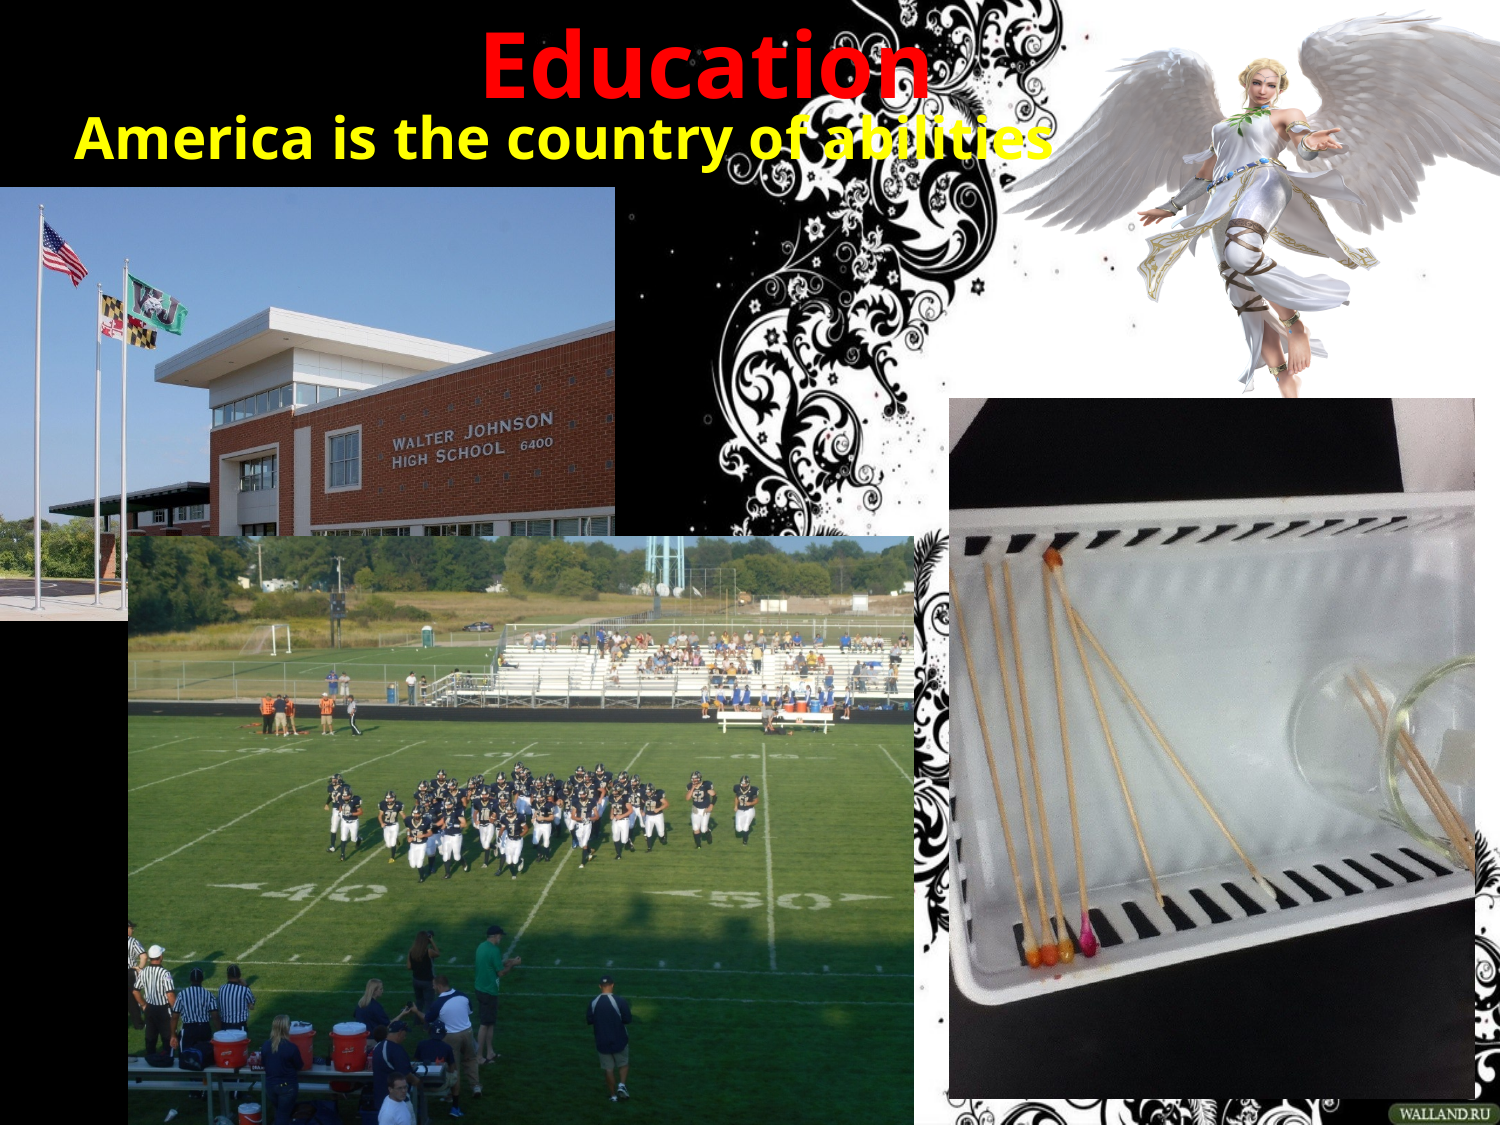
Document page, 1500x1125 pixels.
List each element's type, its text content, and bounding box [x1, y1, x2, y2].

picture [0, 0, 1500, 1125]
text_box Education [58, 0, 982, 125]
text_box America is the country of abilities [59, 93, 979, 179]
